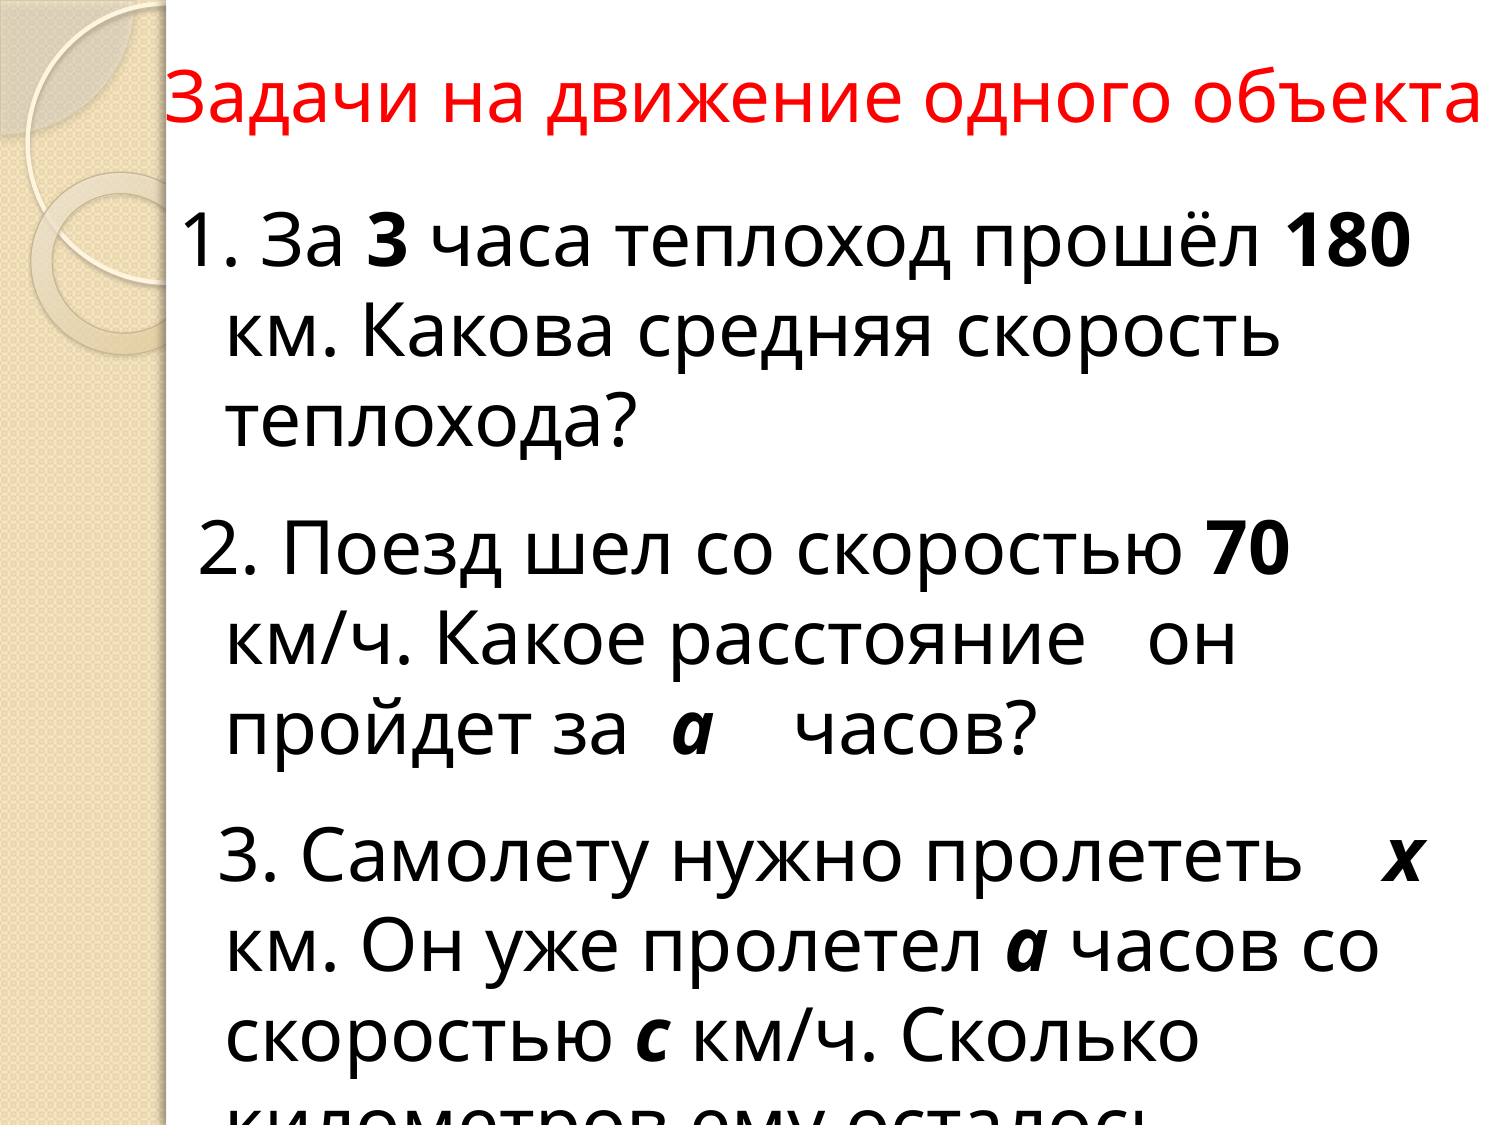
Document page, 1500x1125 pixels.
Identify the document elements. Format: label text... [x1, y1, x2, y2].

list 1. За 3 часа теплоход прошёл 180 км. Какова средняя скорость теплохода? 2. Поезд шел со скоростью 70 км/ч. Какое расстояние он пройдет за а часов? 3. Самолету нужно пролететь х км. Он уже пролетел а часов со скоростью с км/ч. Сколько километров ему осталось пролететь? [150, 184, 1500, 1059]
title Задачи на движение одного объекта [150, 0, 1500, 184]
